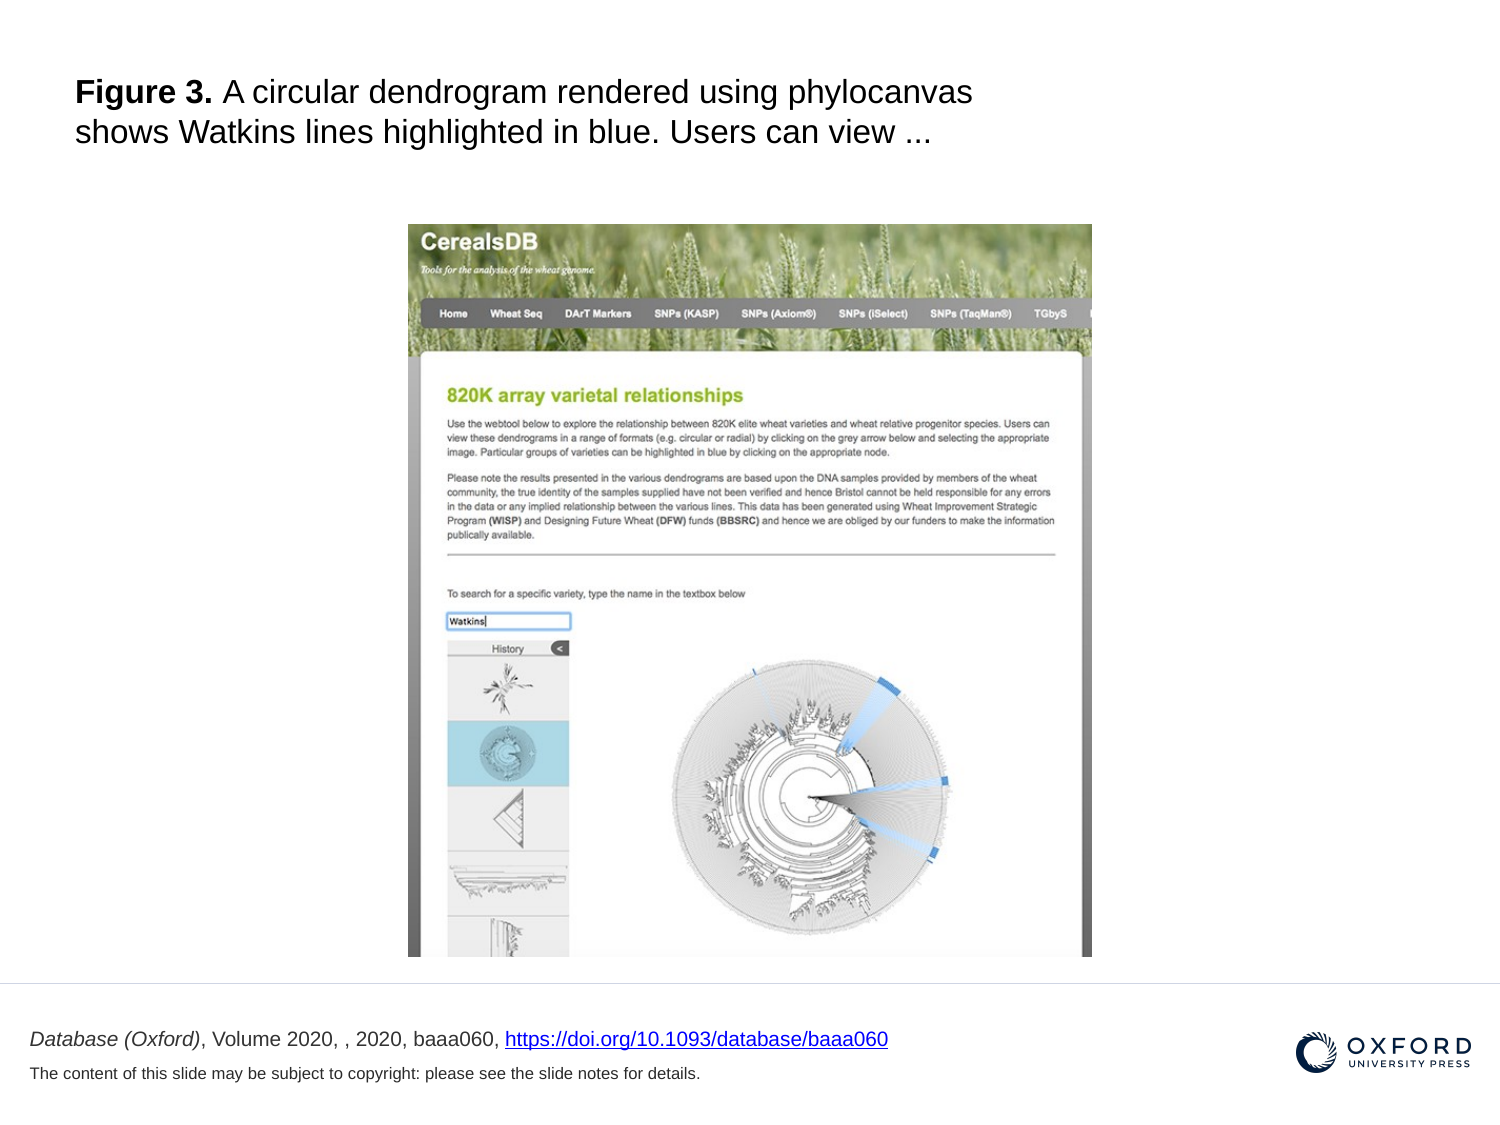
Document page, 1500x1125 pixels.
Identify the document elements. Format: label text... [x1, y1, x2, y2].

footer Database (Oxford), Volume 2020, , 2020, baaa060, https://doi.org/10.1093/database/baaa060 The content of this slide may be subject to copyright: please see the slide notes for details. [0, 983, 1260, 1125]
picture [1296, 1032, 1471, 1073]
picture [408, 224, 1092, 957]
title Figure 3. A circular dendrogram rendered using phylocanvas shows Watkins lines highlighted in blue. Users can view ... [75, 69, 1078, 171]
